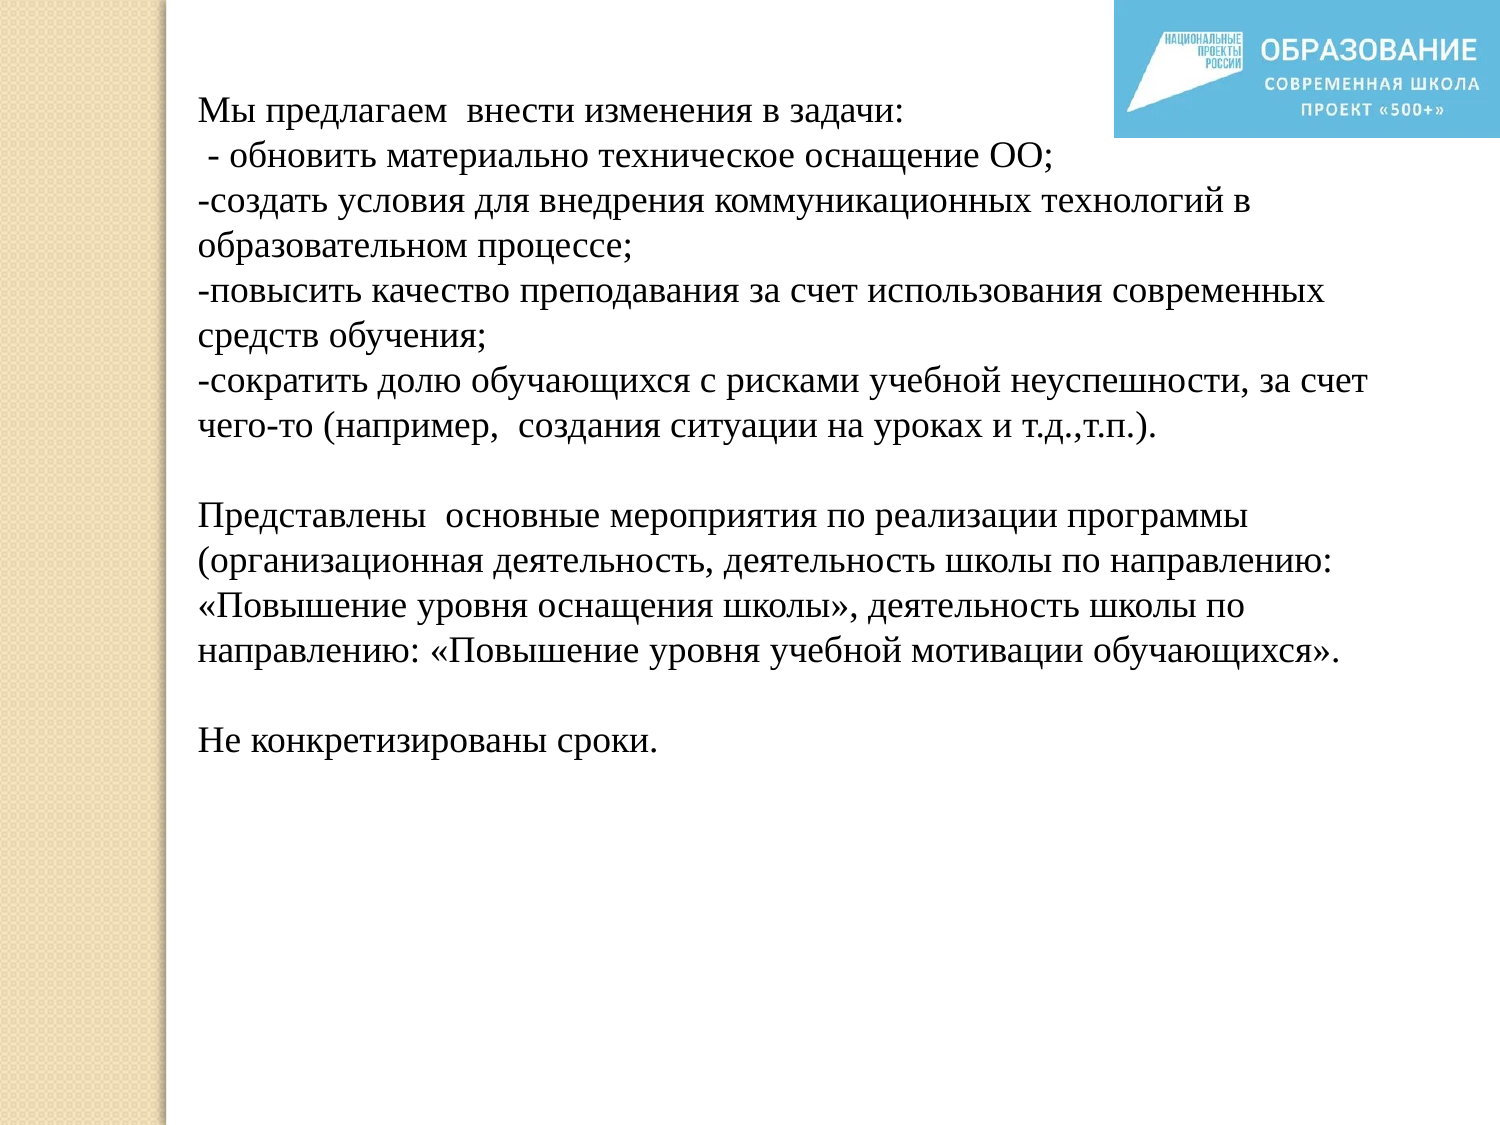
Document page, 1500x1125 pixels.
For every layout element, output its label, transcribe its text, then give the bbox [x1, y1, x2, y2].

picture [1114, 0, 1500, 138]
text_box Мы предлагаем внести изменения в задачи: - обновить материально техническое оснащение ОО; -создать условия для внедрения коммуникационных технологий в образовательном процессе; -повысить качество преподавания за счет использования современных средств обучения; -сократить долю обучающихся с рисками учебной неуспешности, за счет чего-то (например, создания ситуации на уроках и т.д.,т.п.). Представлены основные мероприятия по реализации программы (организационная деятельность, деятельность школы по направлению: «Повышение уровня оснащения школы», деятельность школы по направлению: «Повышение уровня учебной мотивации обучающихся». Не конкретизированы сроки. [182, 78, 1459, 903]
